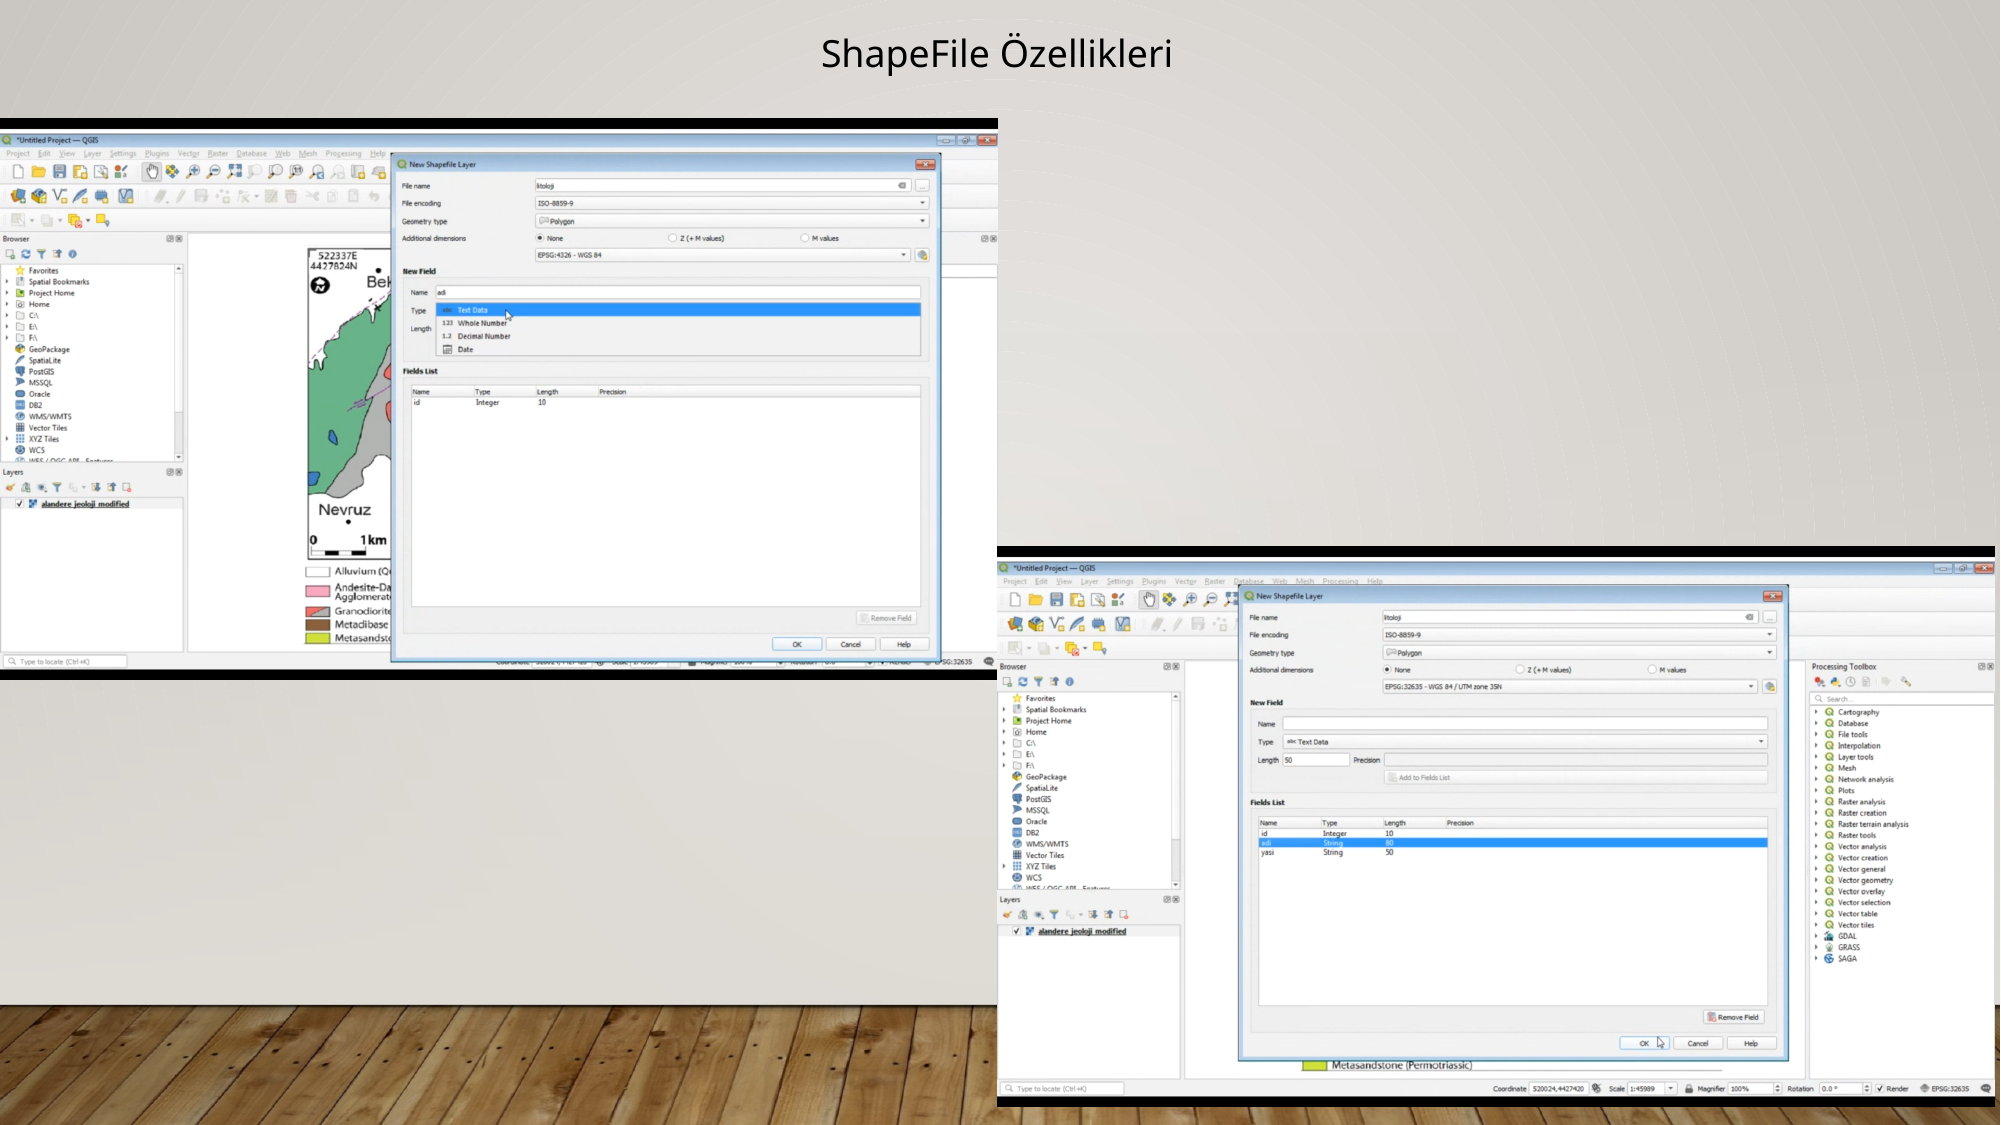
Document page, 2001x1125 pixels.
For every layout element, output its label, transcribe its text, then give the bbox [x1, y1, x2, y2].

picture [0, 117, 2000, 1125]
text_box ShapeFile Özellikleri [806, 22, 1189, 83]
